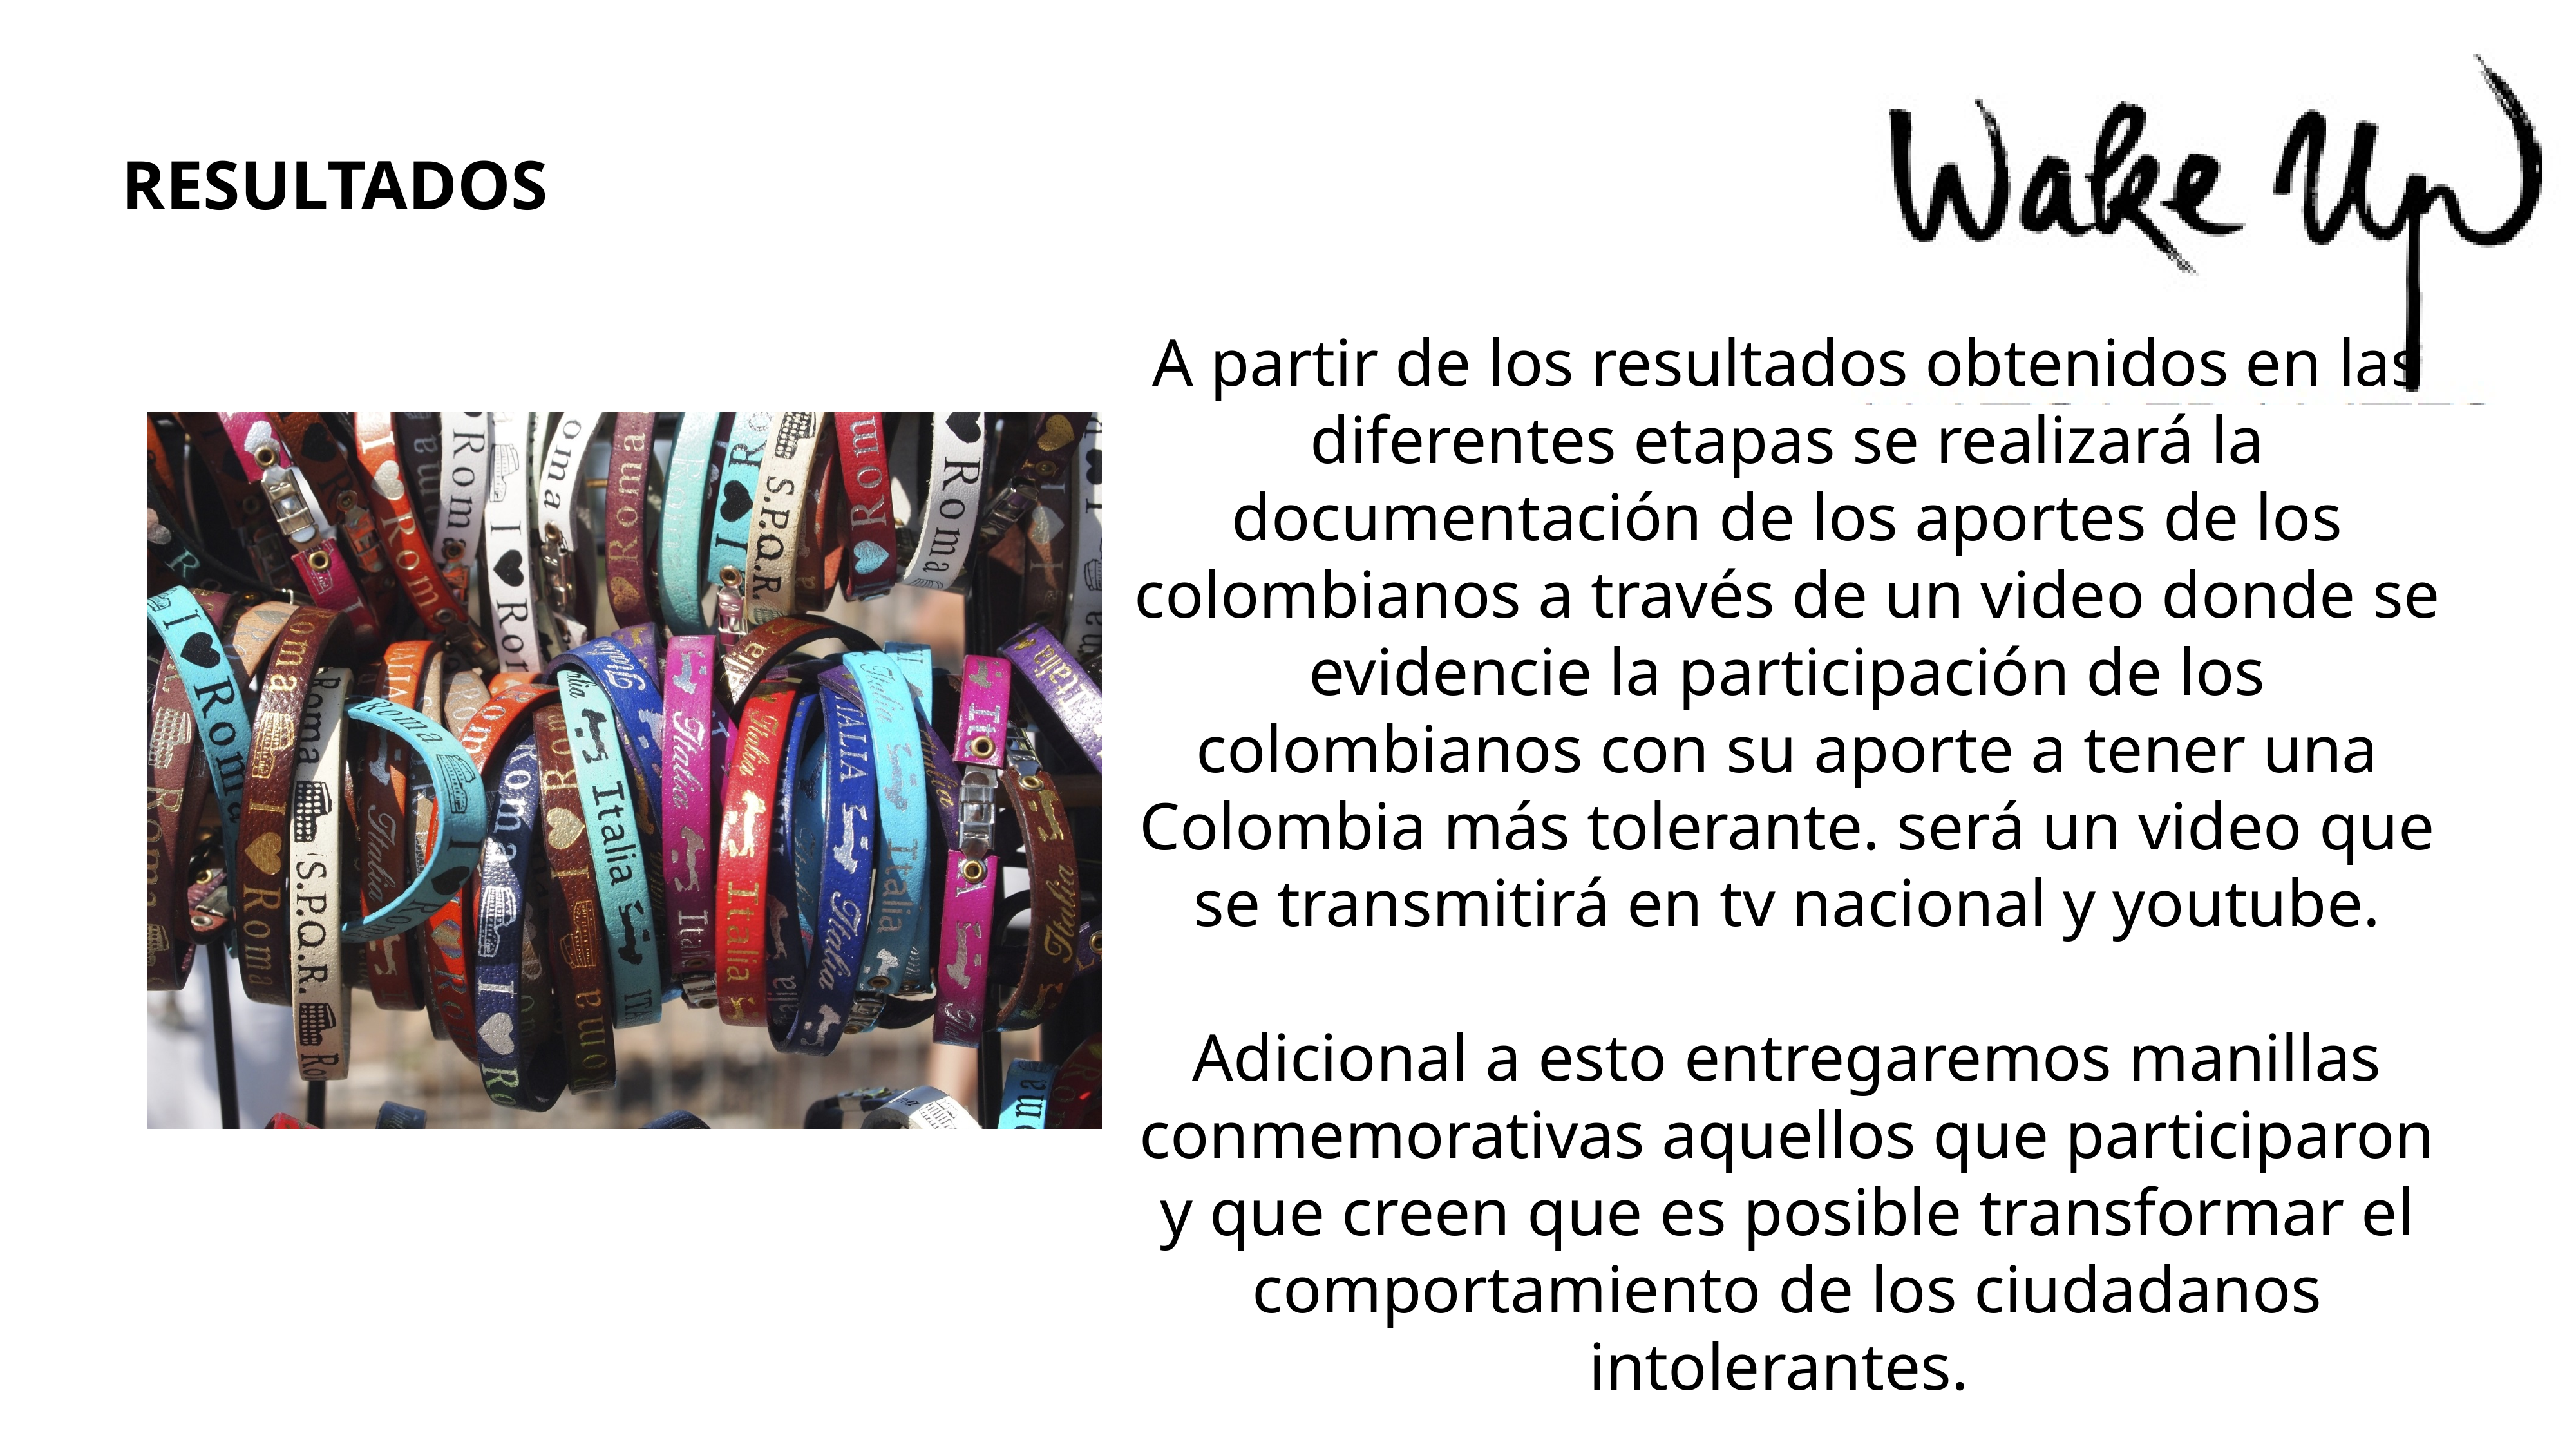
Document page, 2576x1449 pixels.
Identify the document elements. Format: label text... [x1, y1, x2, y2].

text_box A partir de los resultados obtenidos en las diferentes etapas se realizará la documentación de los aportes de los colombianos a través de un video donde se evidencie la participación de los colombianos con su aporte a tener una Colombia más tolerante. será un video que se transmitirá en tv nacional y youtube. Adicional a esto entregaremos manillas conmemorativas aquellos que participaron y que creen que es posible transformar el comportamiento de los ciudadanos intolerantes. [1121, 316, 2455, 1408]
picture [146, 412, 1102, 1130]
text_box RESULTADOS [116, 121, 554, 229]
picture [1851, 2, 2576, 405]
